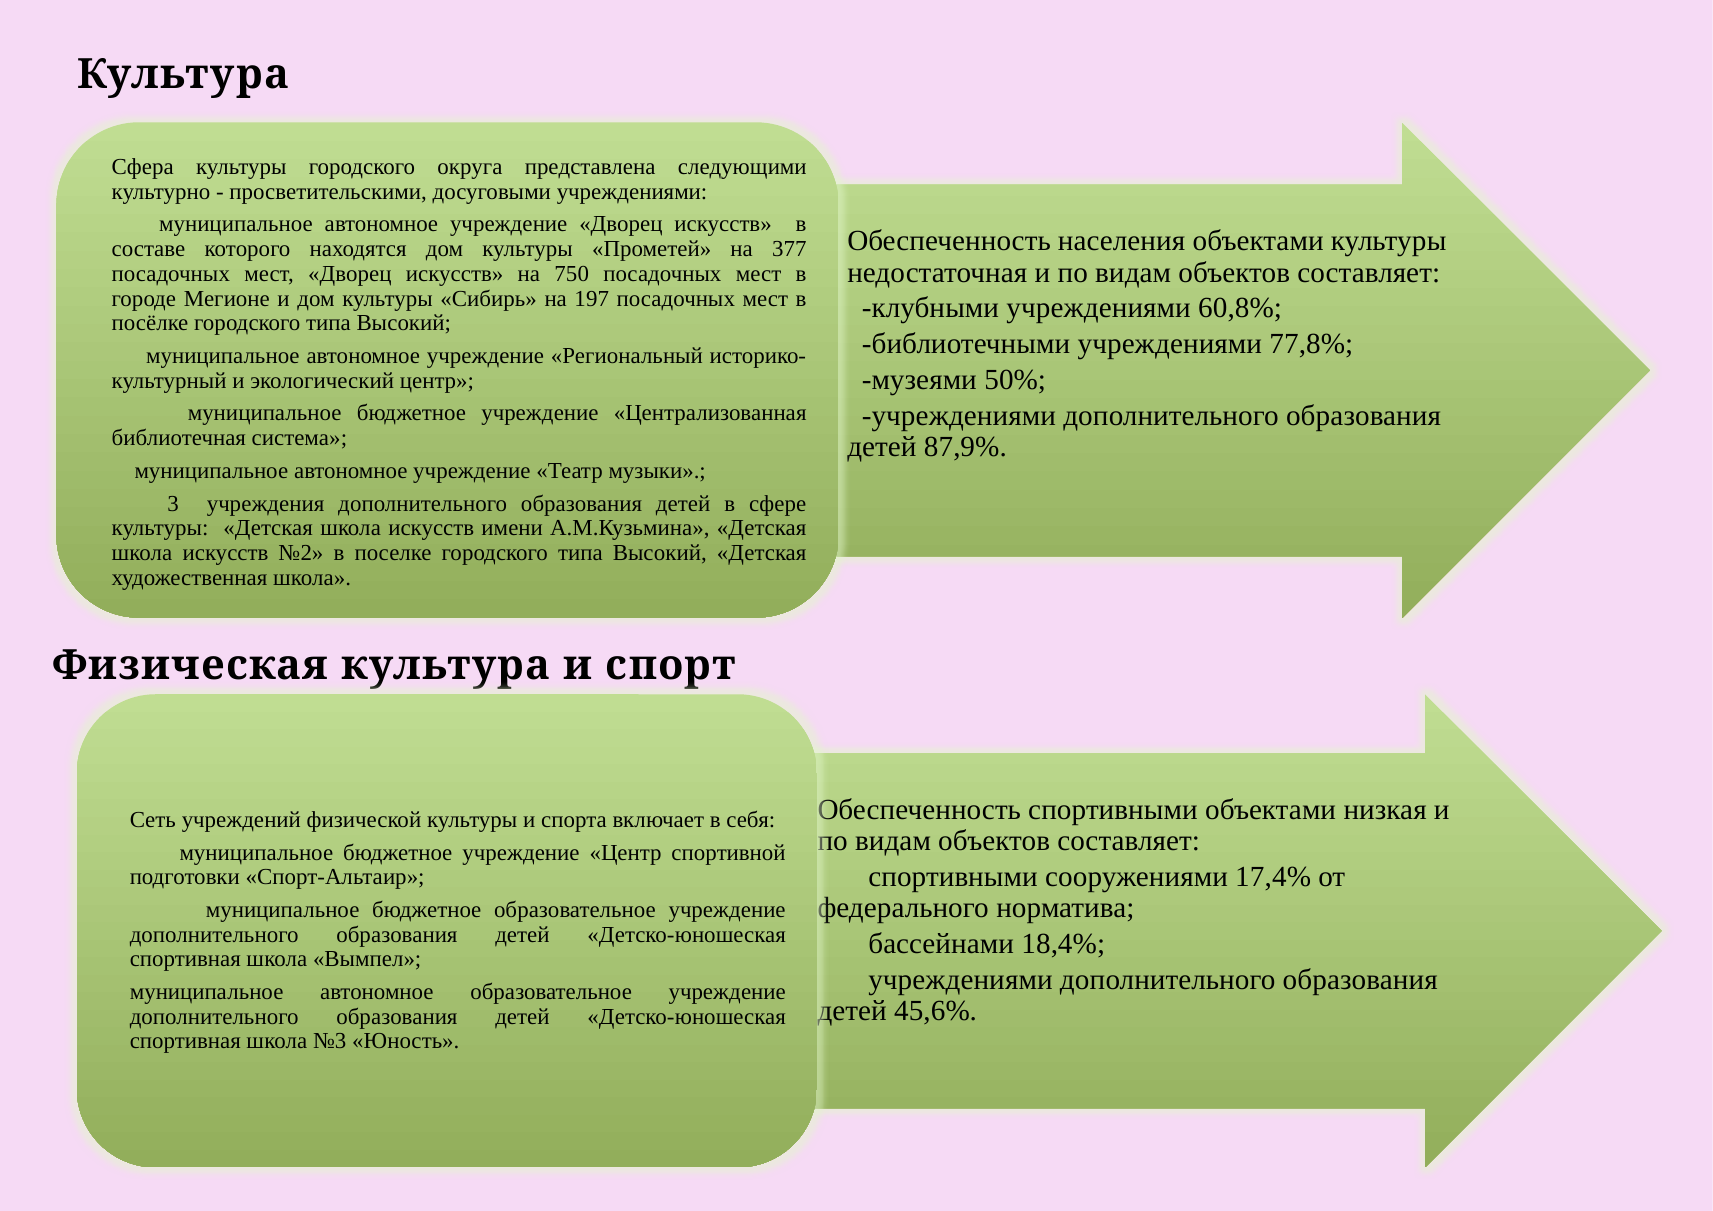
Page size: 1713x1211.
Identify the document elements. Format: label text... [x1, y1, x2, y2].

text_box Физическая культура и спорт [35, 629, 835, 746]
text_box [44, 122, 1650, 619]
text_box Культура [60, 38, 860, 105]
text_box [60, 693, 1666, 1168]
